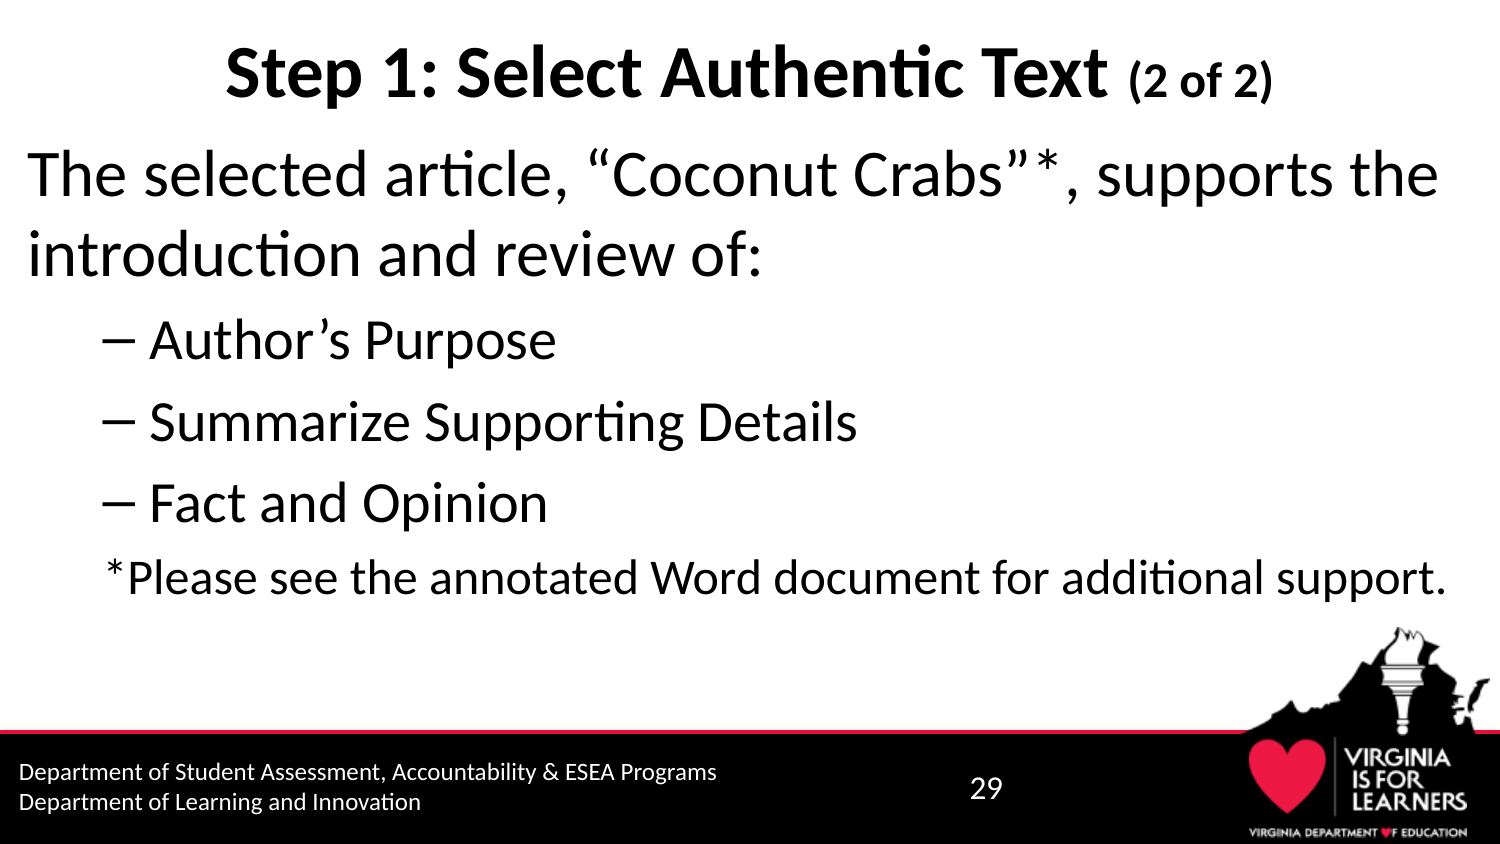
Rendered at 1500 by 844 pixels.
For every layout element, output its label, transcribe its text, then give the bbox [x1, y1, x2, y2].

title Step 1: Select Authentic Text (2 of 2) [0, 0, 1500, 135]
picture [1249, 737, 1467, 838]
list The selected article, “Coconut Crabs”*, supports the introduction and review of: Author’s Purpose Summarize Supporting Details Fact and Opinion *Please see the annotated Word document for additional support. [12, 121, 1477, 710]
picture [1240, 627, 1490, 736]
